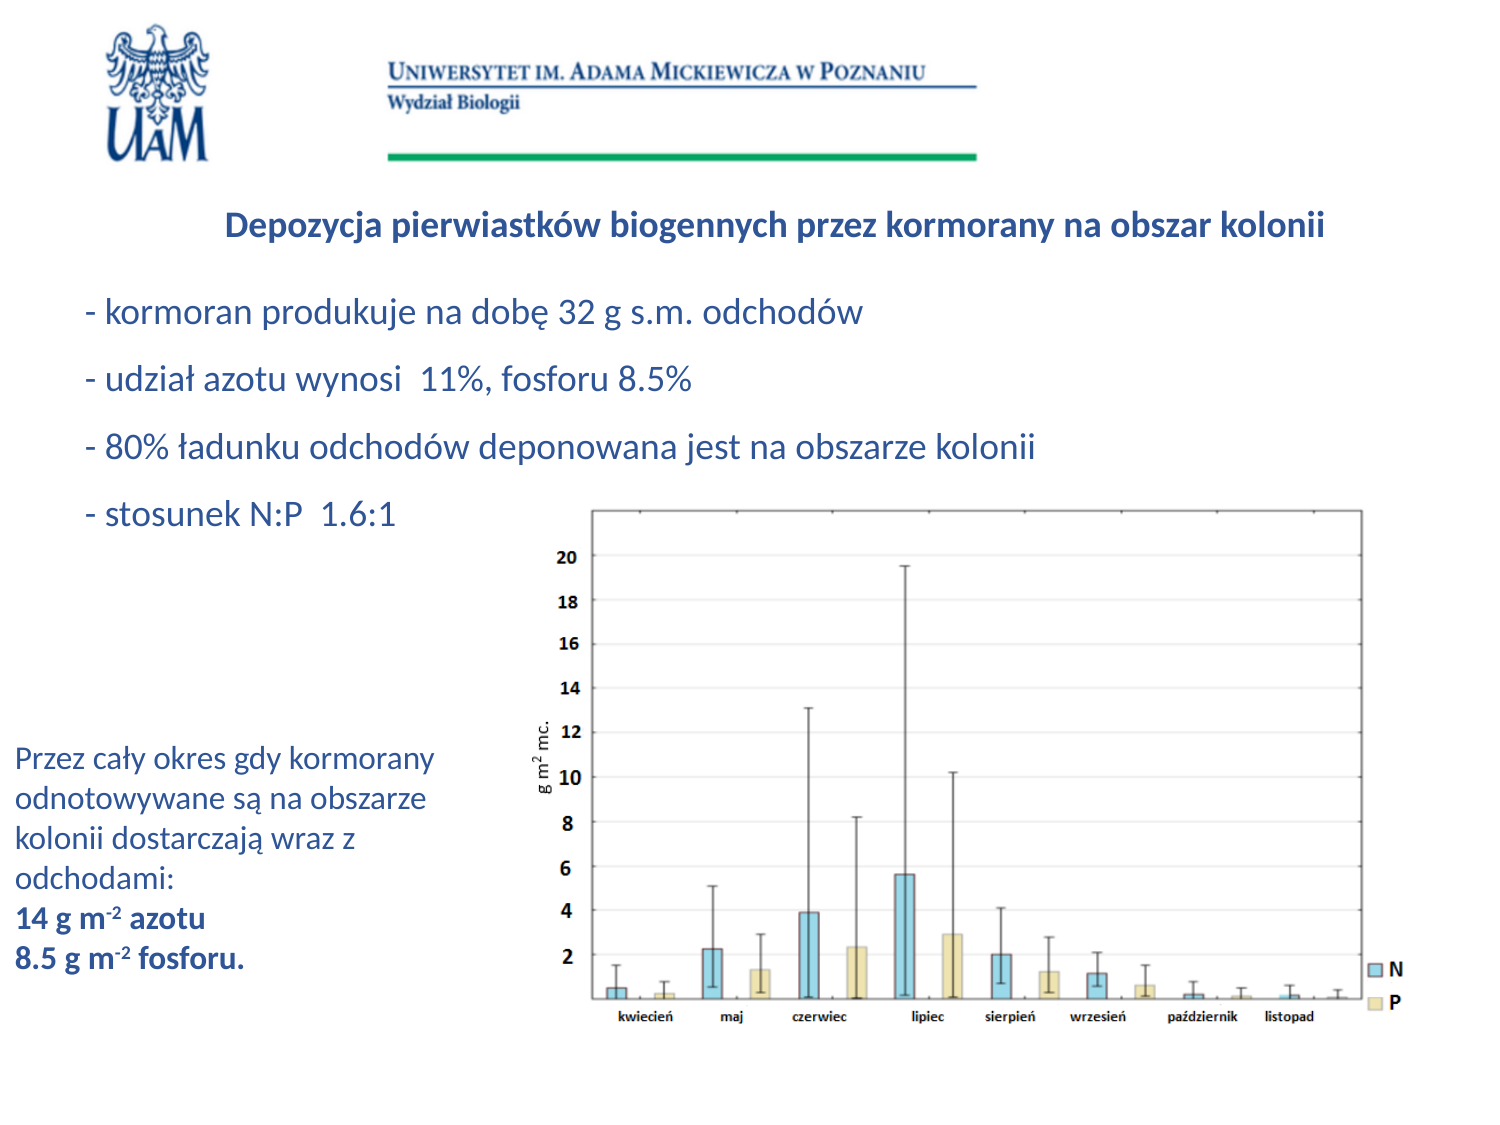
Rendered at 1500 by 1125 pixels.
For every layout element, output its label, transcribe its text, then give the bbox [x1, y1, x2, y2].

text_box - kormoran produkuje na dobę 32 g s.m. odchodów - udział azotu wynosi 11%, fosforu 8.5% - 80% ładunku odchodów deponowana jest na obszarze kolonii - stosunek N:P 1.6:1 [70, 256, 1052, 587]
picture [0, 18, 1315, 195]
picture [531, 503, 1406, 1028]
text_box Depozycja pierwiastków biogennych przez kormorany na obszar kolonii [210, 192, 1342, 253]
text_box Przez cały okres gdy kormorany odnotowywane są na obszarze kolonii dostarczają wraz z odchodami: 14 g m-2 azotu 8.5 g m-2 fosforu. [0, 729, 496, 984]
